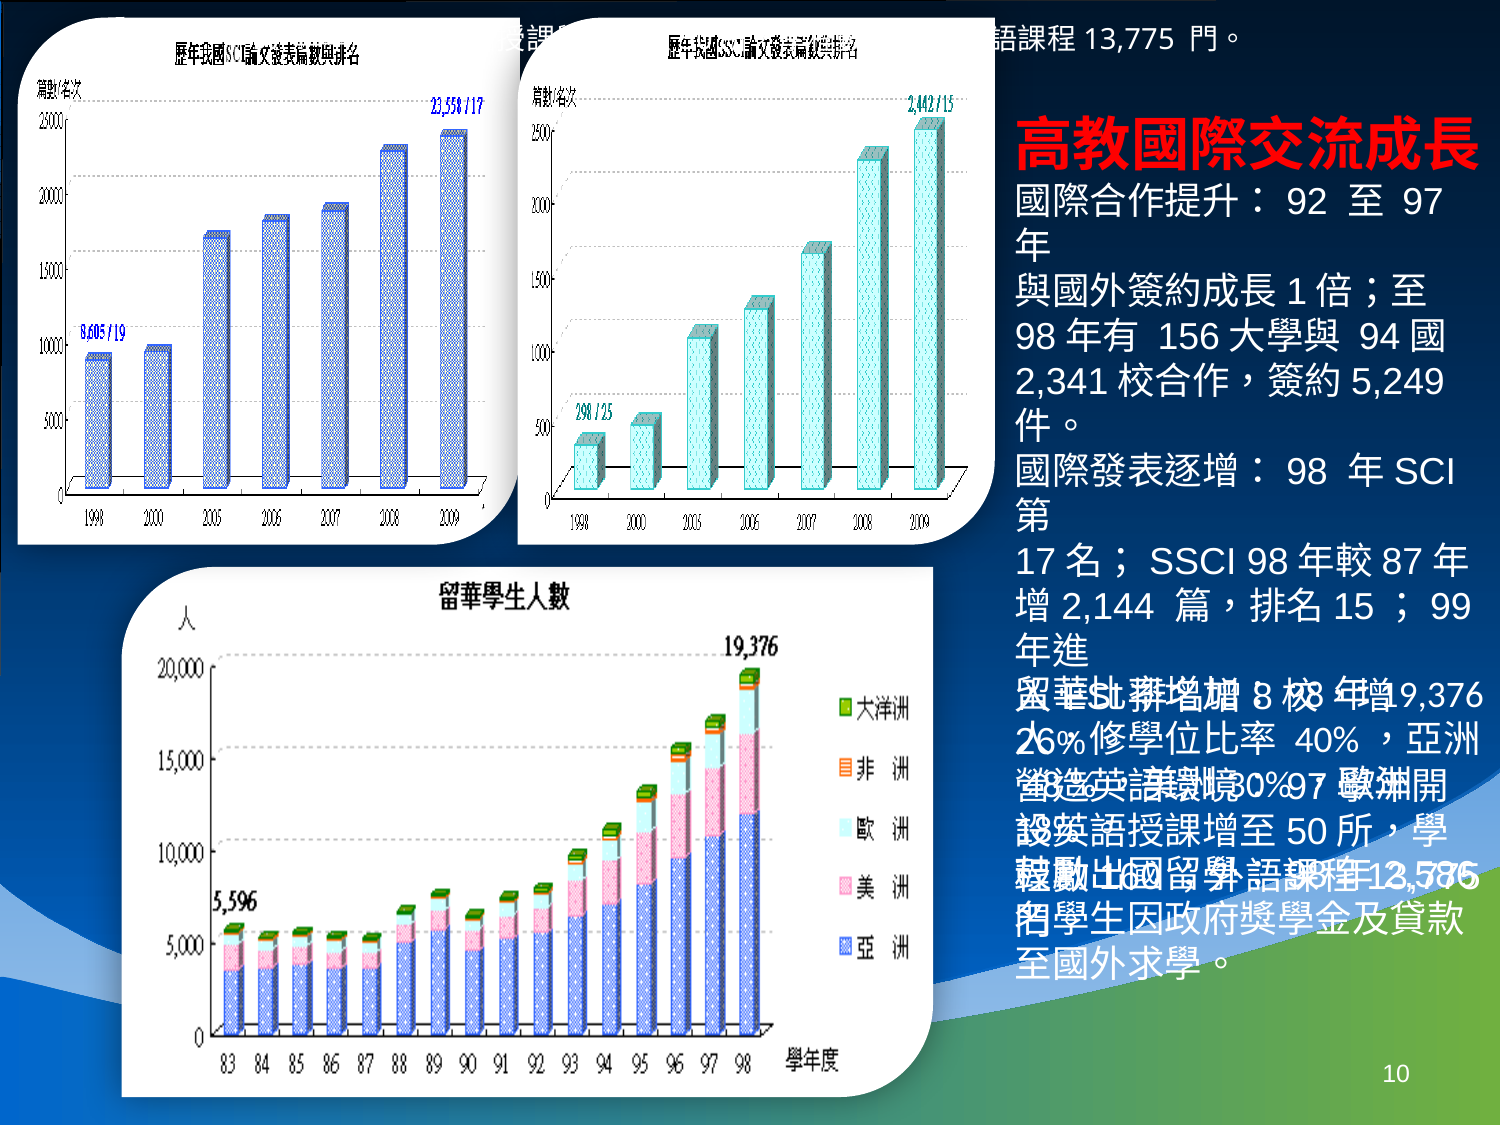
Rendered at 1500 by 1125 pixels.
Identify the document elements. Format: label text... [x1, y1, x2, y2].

picture [128, 573, 926, 1091]
picture [0, 0, 1500, 572]
text_box 高教國際交流成長 國際合作提升：92 至 97 年 與國外簽約成長1倍；至 98年有 156大學與 94國2,341校合作，簽約5,249 件。 國際發表逐增：98 年SCI第 17名；SSCI 98年較87年增2,144 篇，排名15；99年進 入ESI排名增8校，增26%。 營造英語環境：97學年開設英語授課增至50所，學程數160；外語課程13,775 門。 [999, 99, 1500, 1125]
picture [520, 24, 988, 538]
text_box 97學年度開設英語授課學校增至50所，學程數160；外語課程13,775 門。 [236, 12, 1263, 63]
